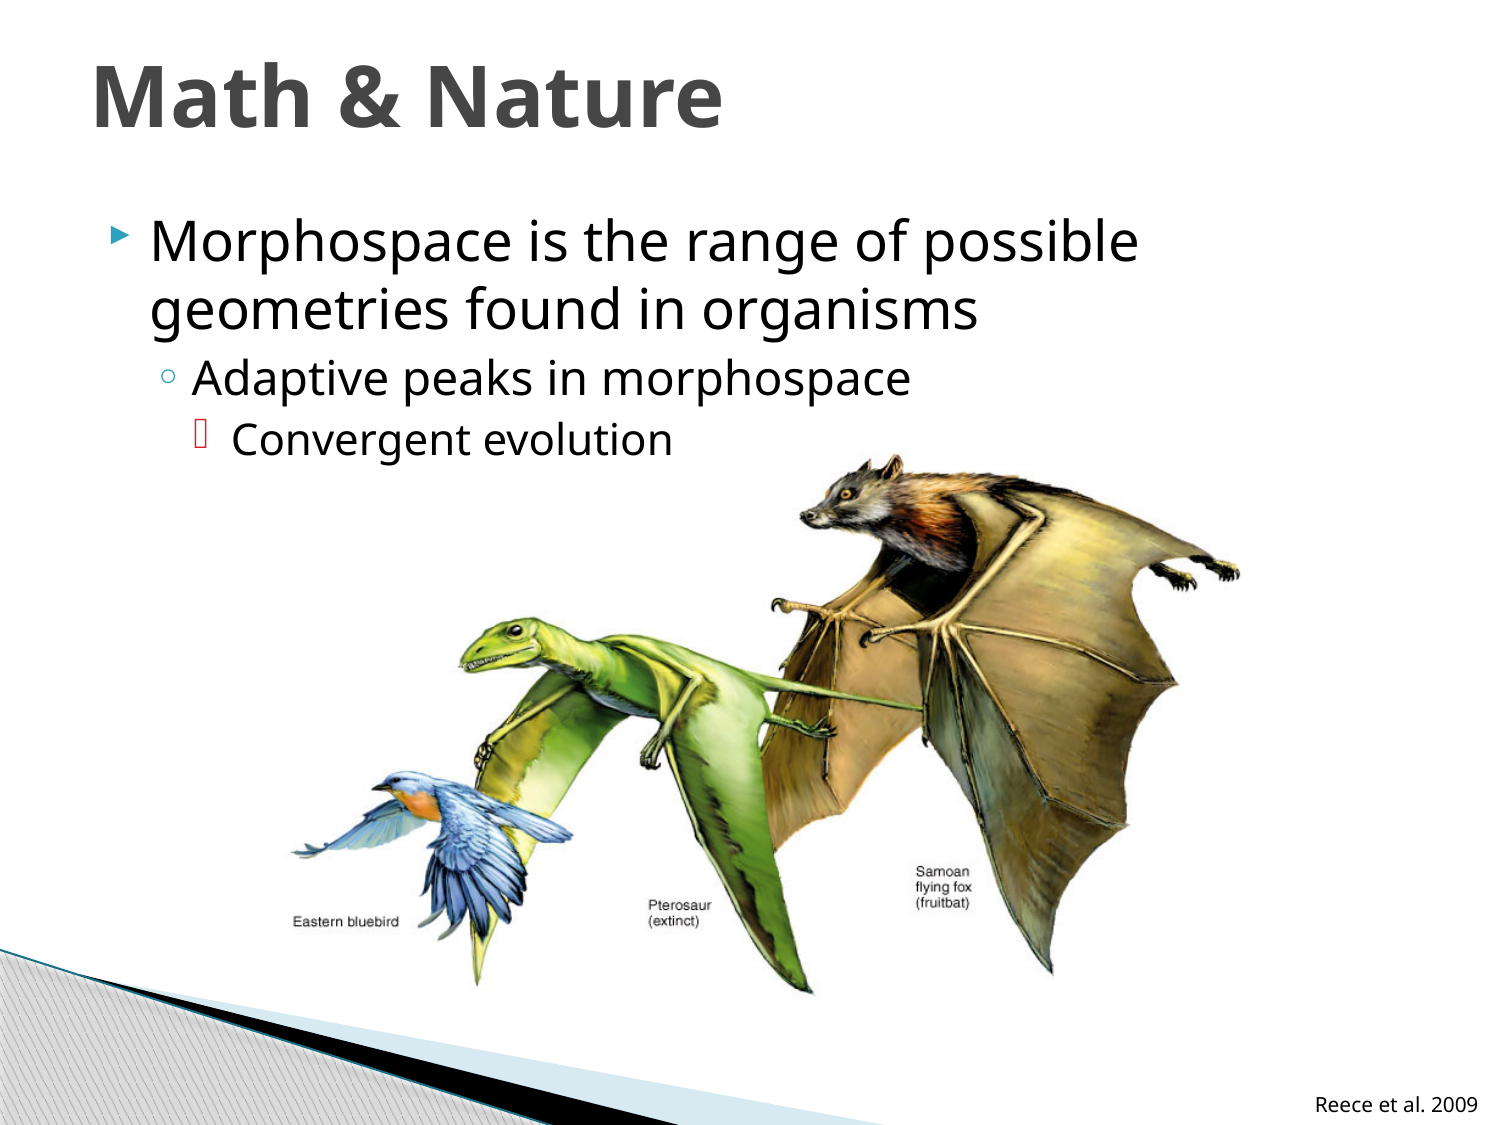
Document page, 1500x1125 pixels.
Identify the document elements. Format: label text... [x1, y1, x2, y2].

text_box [274, 449, 1251, 1003]
title Math & Nature [75, 0, 1425, 188]
text_box Reece et al. 2009 [1299, 1084, 1493, 1125]
list Morphospace is the range of possible geometries found in organisms Adaptive peaks in morphospace Convergent evolution [75, 197, 1425, 941]
